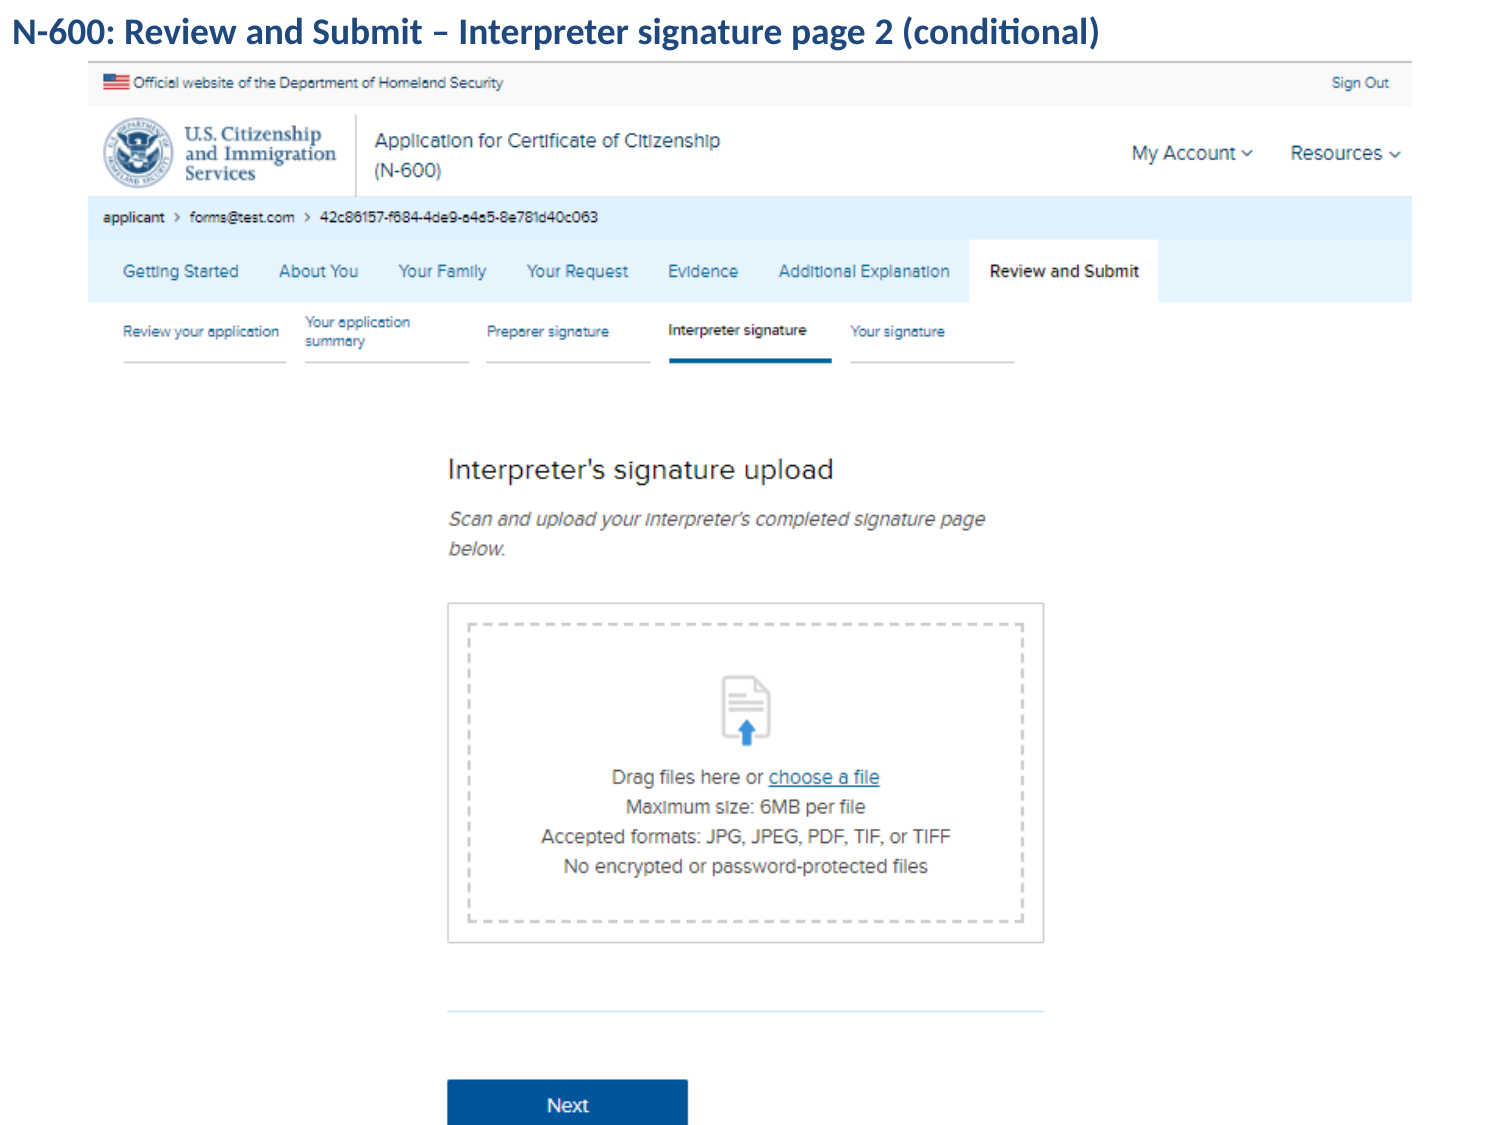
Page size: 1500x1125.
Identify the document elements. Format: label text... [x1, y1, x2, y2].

picture [87, 60, 1412, 1125]
text_box N-600: Review and Submit – Interpreter signature page 2 (conditional) [0, 0, 1434, 60]
